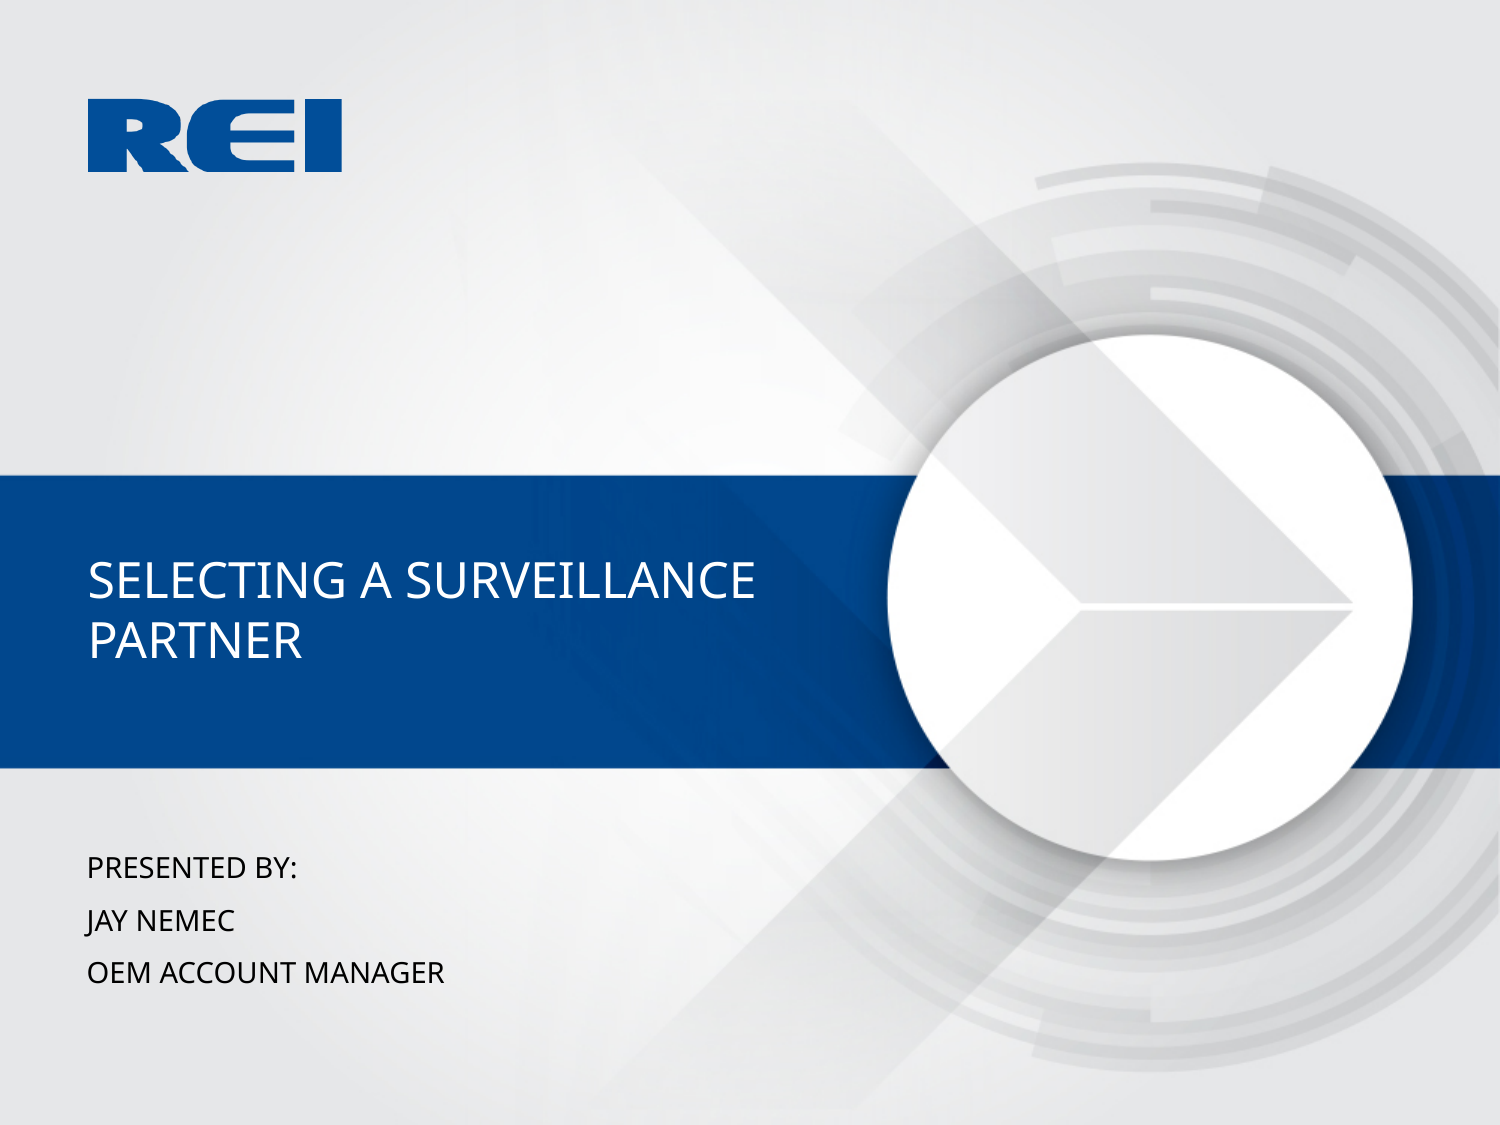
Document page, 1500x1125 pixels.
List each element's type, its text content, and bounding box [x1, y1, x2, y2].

title Selecting a surveillance Partner [72, 535, 1133, 682]
list Presented by: Jay nemec Oem account manager [71, 825, 847, 1052]
picture [0, 0, 1500, 1125]
